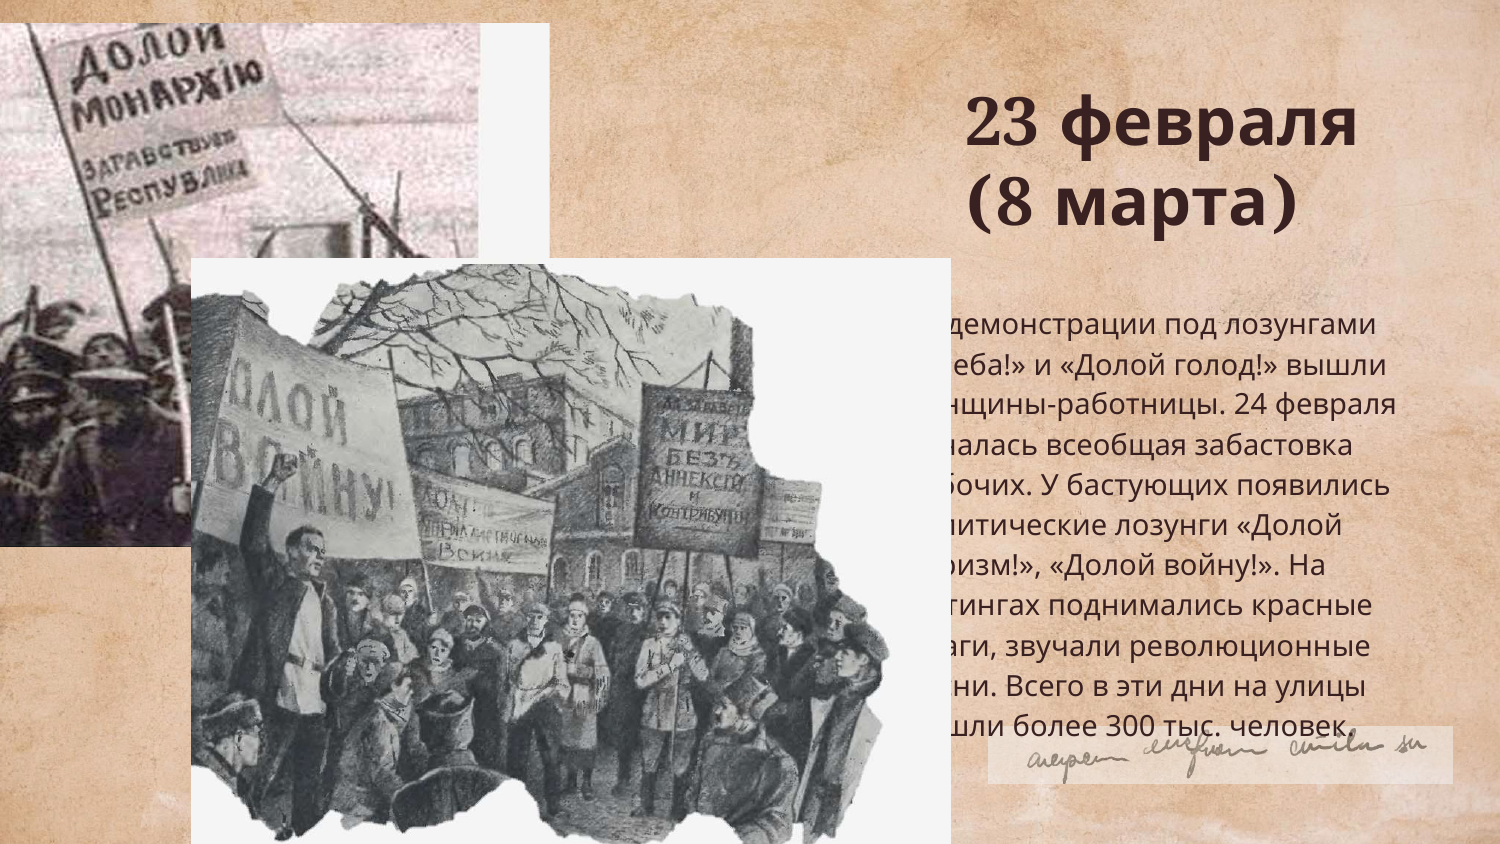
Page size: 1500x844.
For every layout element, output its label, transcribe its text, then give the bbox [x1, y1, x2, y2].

list на демонстрации под лозунгами «Хлеба!» и «Долой голод!» вышли женщины-работницы. 24 февраля началась всеобщая забастовка рабочих. У бастующих появились политические лозунги «Долой царизм!», «Долой войну!». На митингах поднимались красные флаги, звучали революционные песни. Всего в эти дни на улицы вышли более 300 тыс. человек. [955, 285, 1452, 657]
title 23 февраля (8 марта) [950, 63, 1382, 245]
picture [0, 23, 951, 844]
